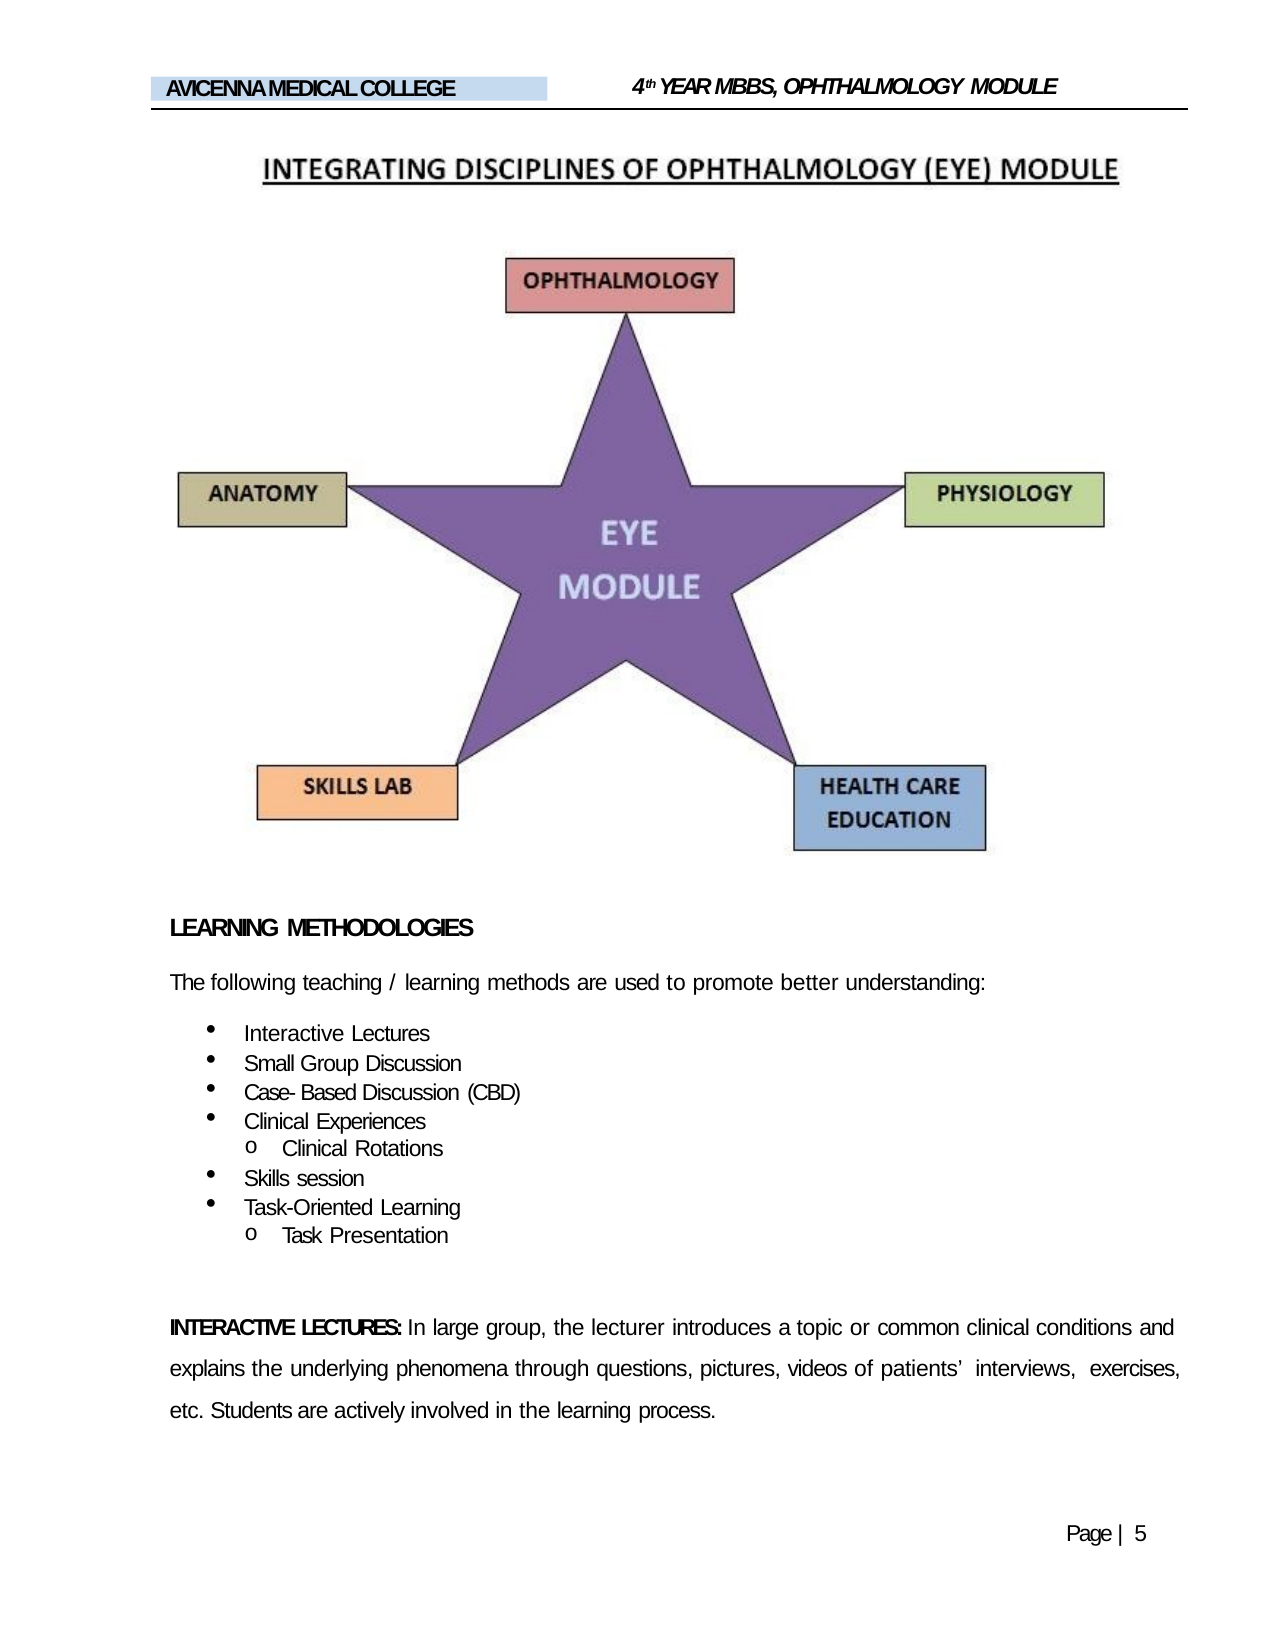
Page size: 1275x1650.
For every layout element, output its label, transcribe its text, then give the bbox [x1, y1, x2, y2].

text_box AVICENNA MEDICAL COLLEGE [150, 76, 548, 101]
slide_number Page | 5 [1063, 1521, 1160, 1650]
text_box LEARNING METHODOLOGIES The following teaching / learning methods are used to promote better understanding: Interactive Lectures Small Group Discussion Case- Based Discussion (CBD) Clinical Experiences Clinical Rotations Skills session Task-Oriented Learning Task Presentation INTERACTIVE LECTURES: In large group, the lecturer introduces a topic or common clinical conditions and explains the underlying phenomena through questions, pictures, videos of patients’ interviews, exercises, etc. Students are actively involved in the learning process. [167, 909, 1181, 1424]
text_box 4th YEAR MBBS, OPHTHALMOLOGY MODULE [630, 69, 1178, 100]
text_box [175, 156, 1124, 857]
